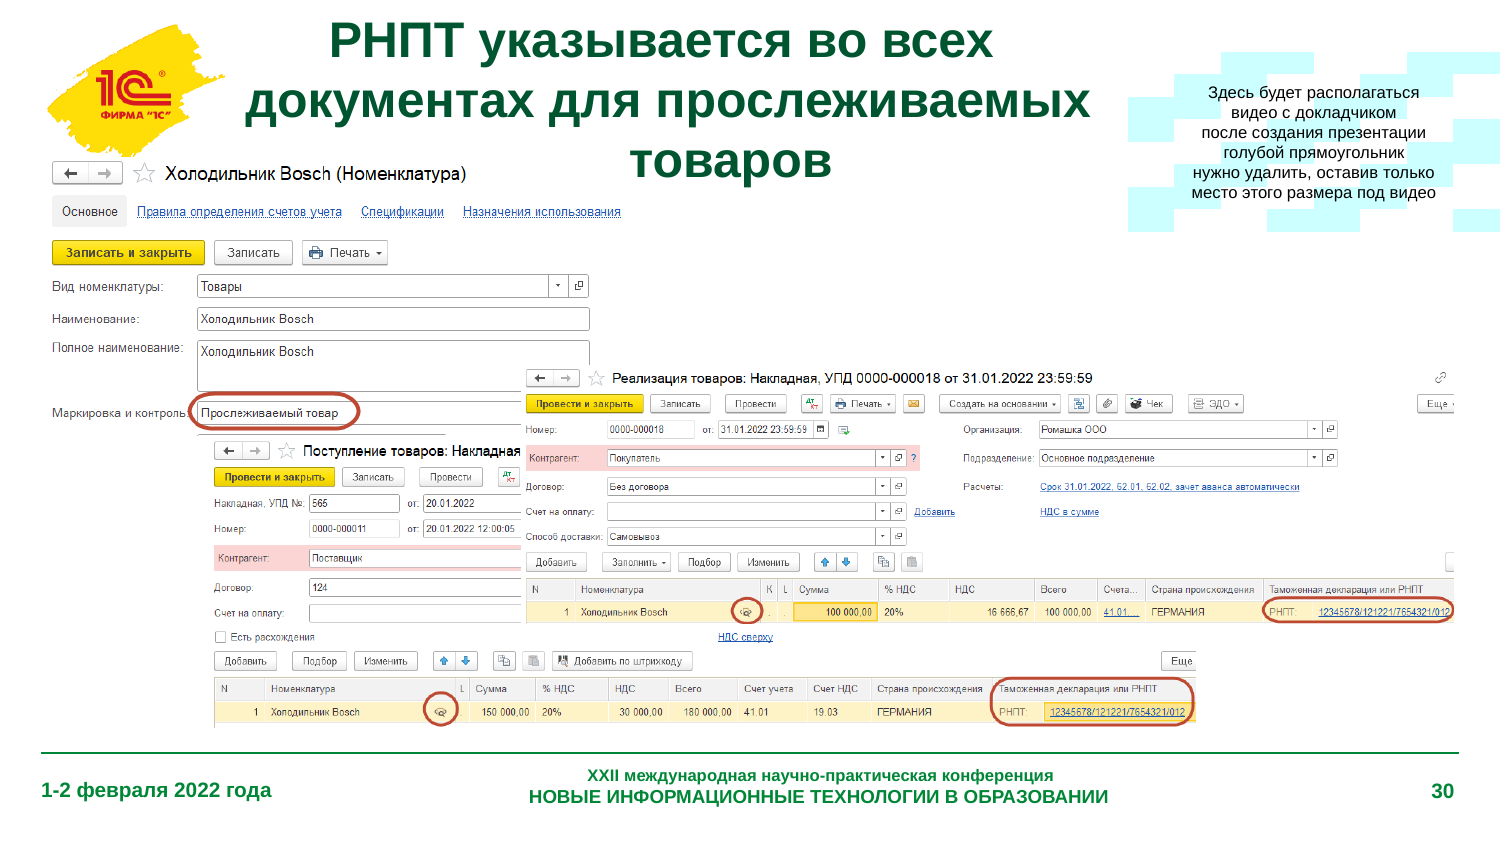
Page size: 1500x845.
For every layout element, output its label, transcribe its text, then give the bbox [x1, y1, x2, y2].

picture [41, 20, 1454, 729]
text_box 30 [1328, 777, 1455, 803]
text_box Здесь будет располагаться видео с докладчиком после создания презентации голубой прямоугольник нужно удалить, оставив только место этого размера под видео [1174, 74, 1454, 209]
text_box 1-2 февраля 2022 года [41, 776, 277, 802]
text_box [1128, 52, 1500, 233]
text_box XXII международная научно-практическая конференция НОВЫЕ ИНФОРМАЦИОННЫЕ ТЕХНОЛОГИИ В ОБРАЗОВАНИИ [277, 764, 1365, 808]
title РНПТ указывается во всех документах для прослеживаемых товаров [210, 7, 1112, 188]
